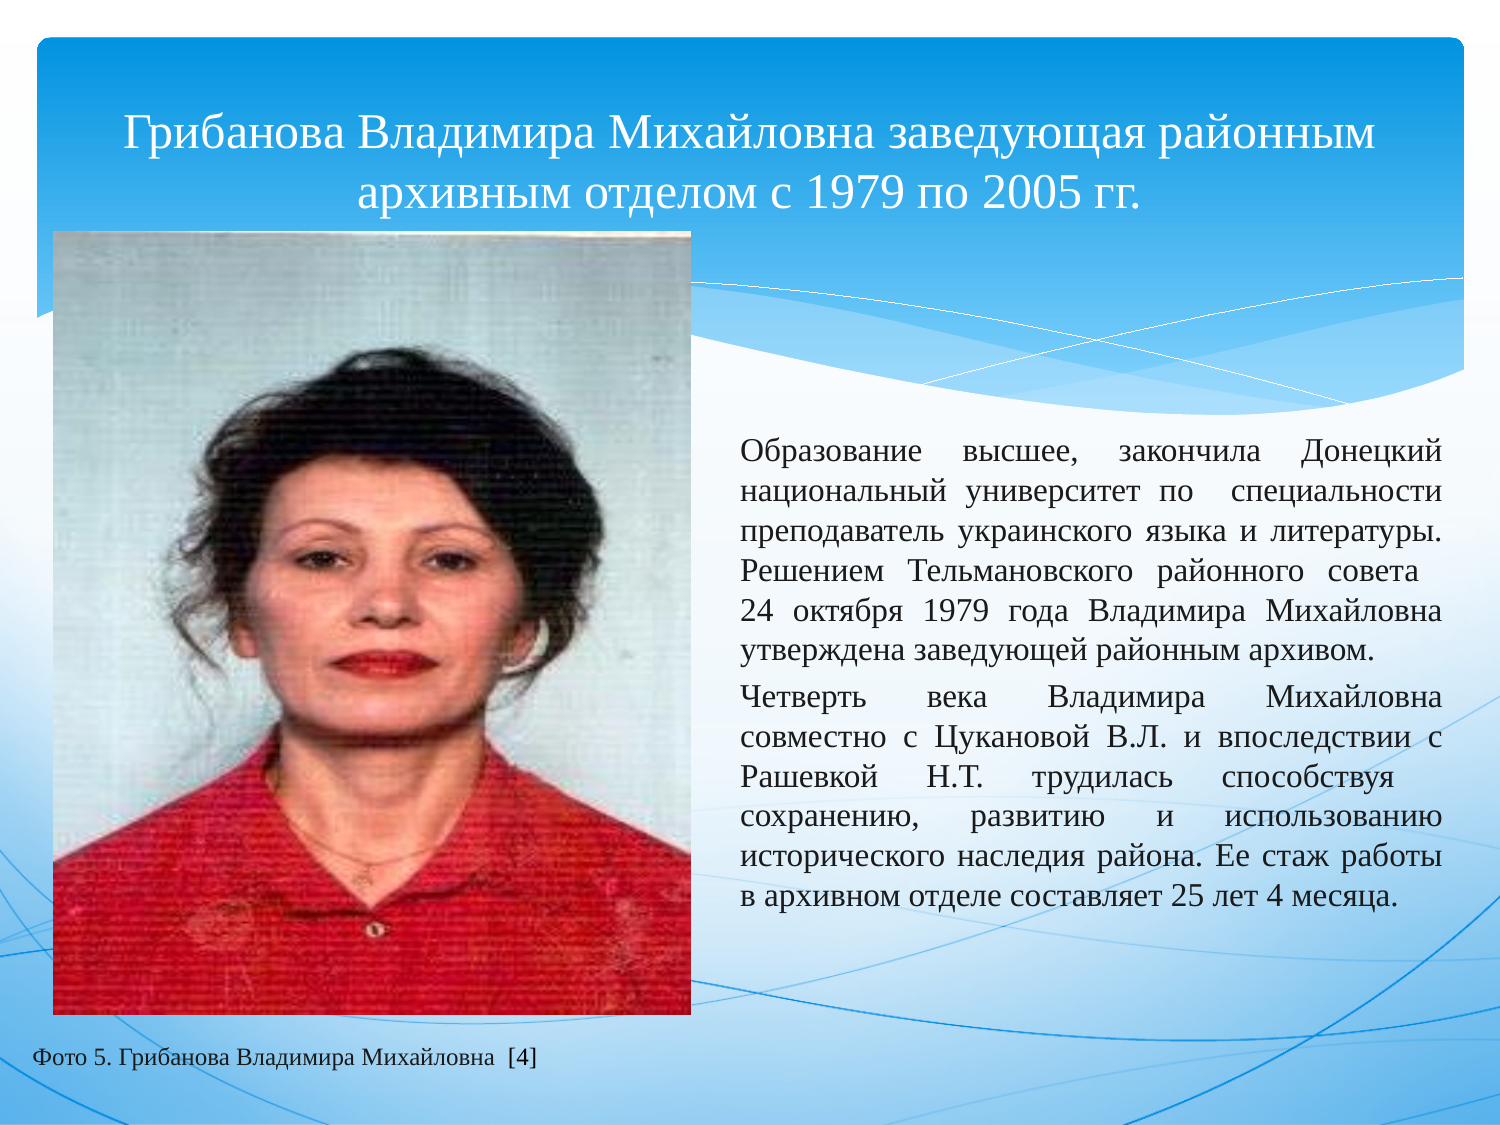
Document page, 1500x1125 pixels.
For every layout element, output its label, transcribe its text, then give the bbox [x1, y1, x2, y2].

text_box Фото 5. Грибанова Владимира Михайловна [4] [17, 1033, 632, 1108]
list Образование высшее, закончила Донецкий национальный университет по специальности преподаватель украинского языка и литературы. Решением Тельмановского районного совета 24 октября 1979 года Владимира Михайловна утверждена заведующей районным архивом. Четверть века Владимира Михайловна совместно с Цукановой В.Л. и впоследствии с Рашевкой Н.Т. трудилась способствуя сохранению, развитию и использованию исторического наследия района. Ее стаж работы в архивном отделе составляет 25 лет 4 месяца. [702, 420, 1459, 1101]
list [52, 231, 692, 1015]
title Грибанова Владимира Михайловна заведующая районным архивным отделом с 1979 по 2005 гг. [75, 55, 1425, 261]
